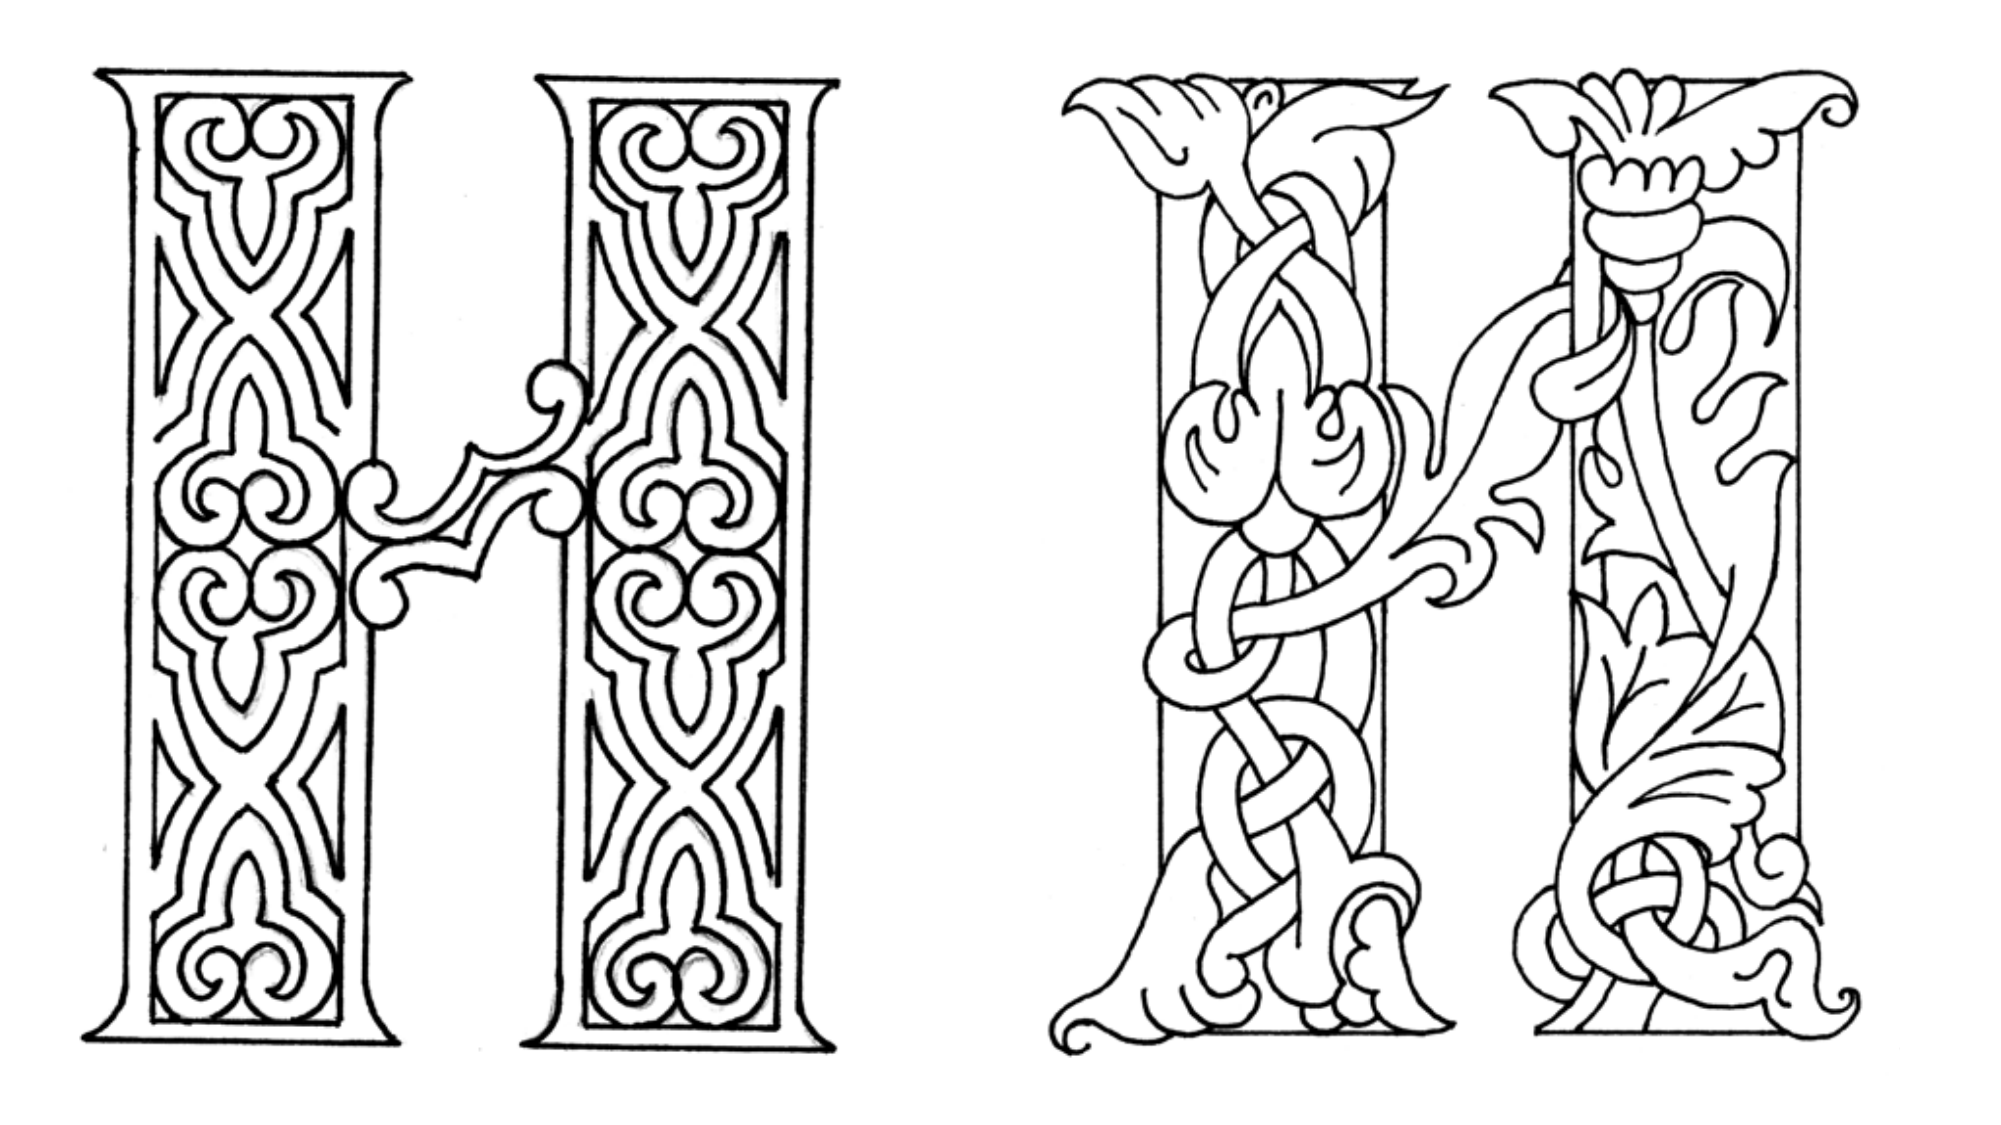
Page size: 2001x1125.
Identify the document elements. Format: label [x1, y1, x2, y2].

picture [1017, 51, 1900, 1095]
picture [49, 51, 851, 1078]
